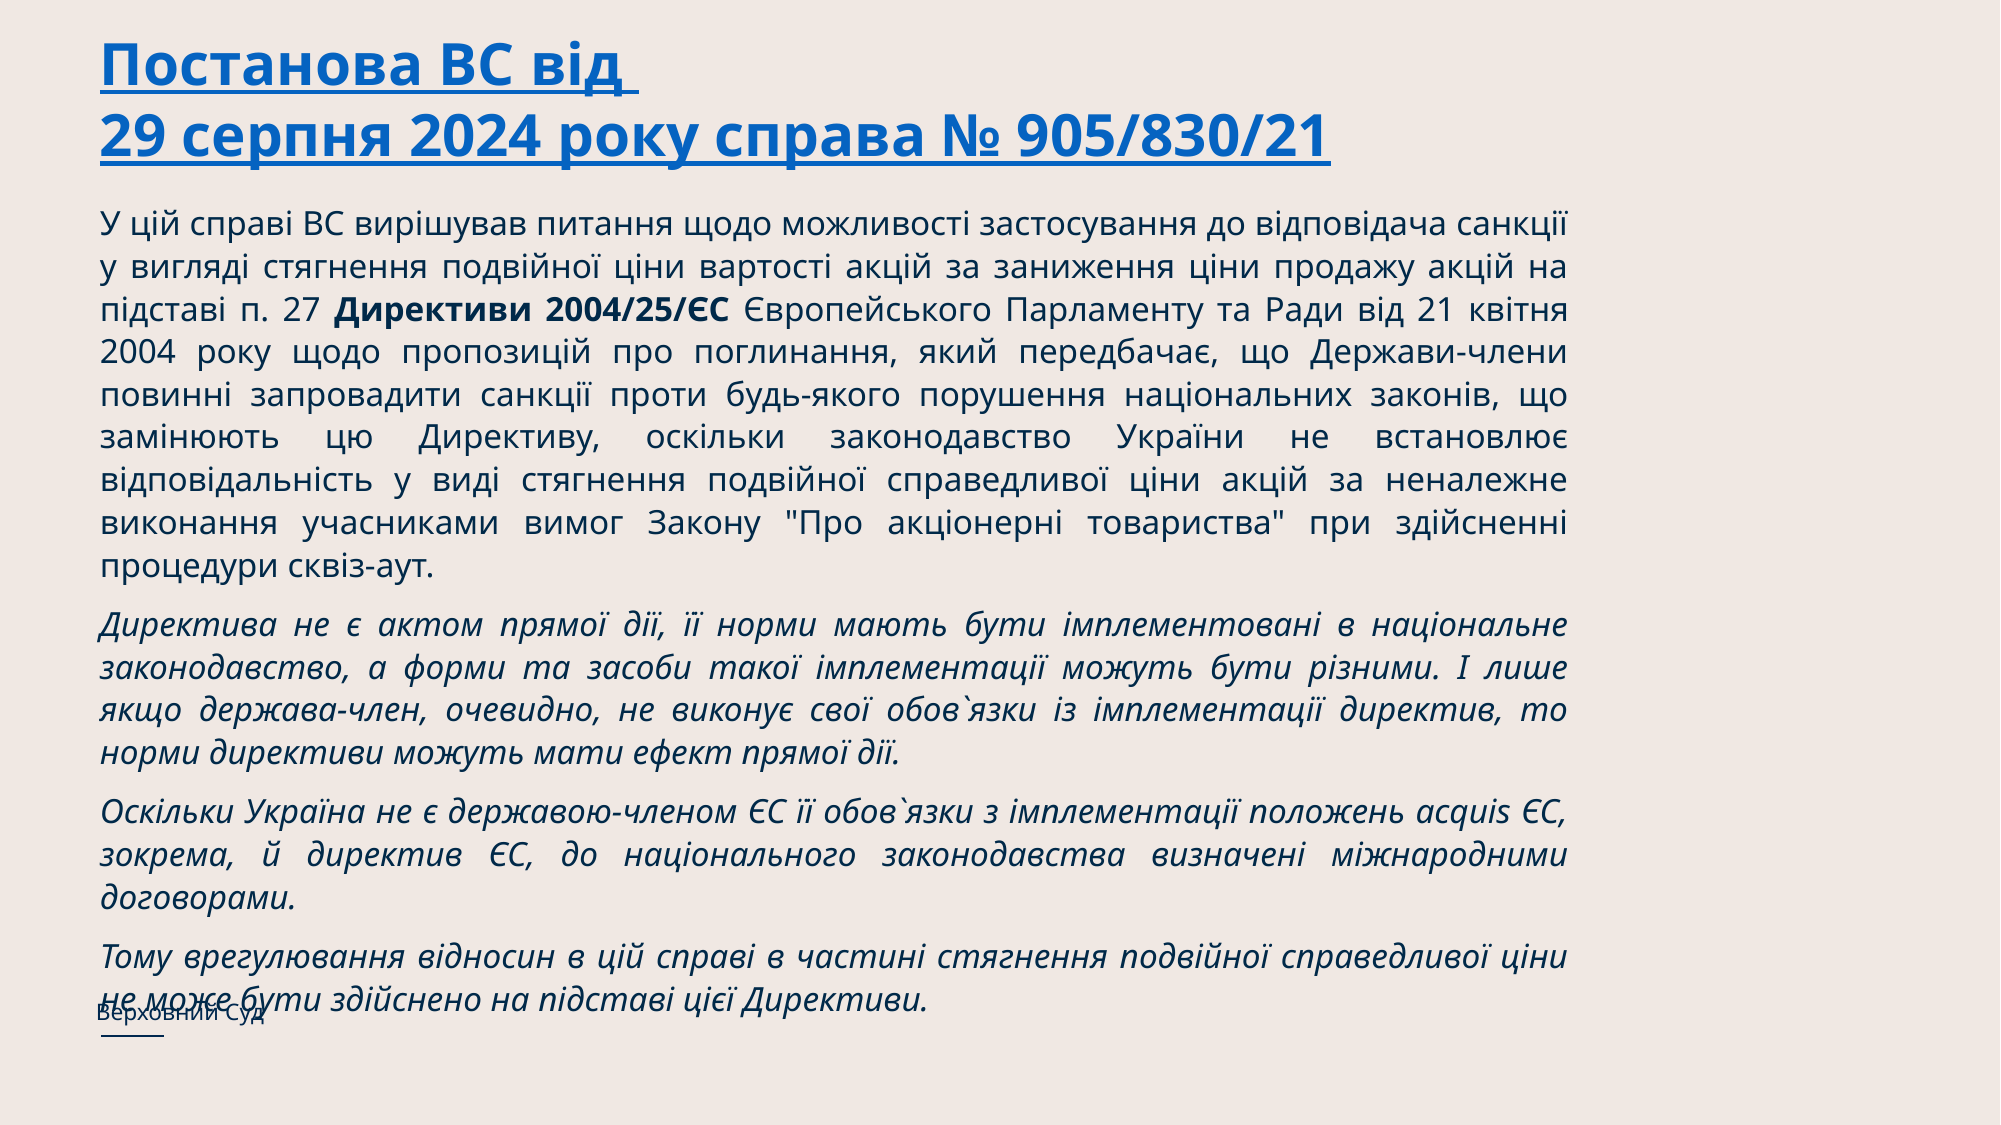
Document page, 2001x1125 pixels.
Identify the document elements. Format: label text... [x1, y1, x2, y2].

title Постанова ВС від 29 серпня 2024 року справа № 905/830/21 [85, 56, 1786, 144]
subtitle У цій справі ВС вирішував питання щодо можливості застосування до відповідача санкції у вигляді стягнення подвійної ціни вартості акцій за заниження ціни продажу акцій на підставі п. 27 Директиви 2004/25/ЄС Європейського Парламенту та Ради від 21 квітня 2004 року щодо пропозицій про поглинання, який передбачає, що Держави-члени повинні запровадити санкції проти будь-якого порушення національних законів, що замінюють цю Директиву, оскільки законодавство України не встановлює відповідальність у виді стягнення подвійної справедливої ціни акцій за неналежне виконання учасниками вимог Закону "Про акціонерні товариства" при здійсненні процедури сквіз-аут. Директива не є актом прямої дії, її норми мають бути імплементовані в національне законодавство, а форми та засоби такої імплементації можуть бути різними. І лише якщо держава-член, очевидно, не виконує свої обов`язки із імплементації директив, то норми директиви можуть мати ефект прямої дії. Оскільки Україна не є державою-членом ЄС її обов`язки з імплементації положень acquis ЄС, зокрема, й директив ЄС, до національного законодавства визначені міжнародними договорами. Тому врегулювання відносин в цій справі в частині стягнення подвійної справедливої ціни не може бути здійснено на підставі цієї Директиви. [85, 191, 1586, 857]
